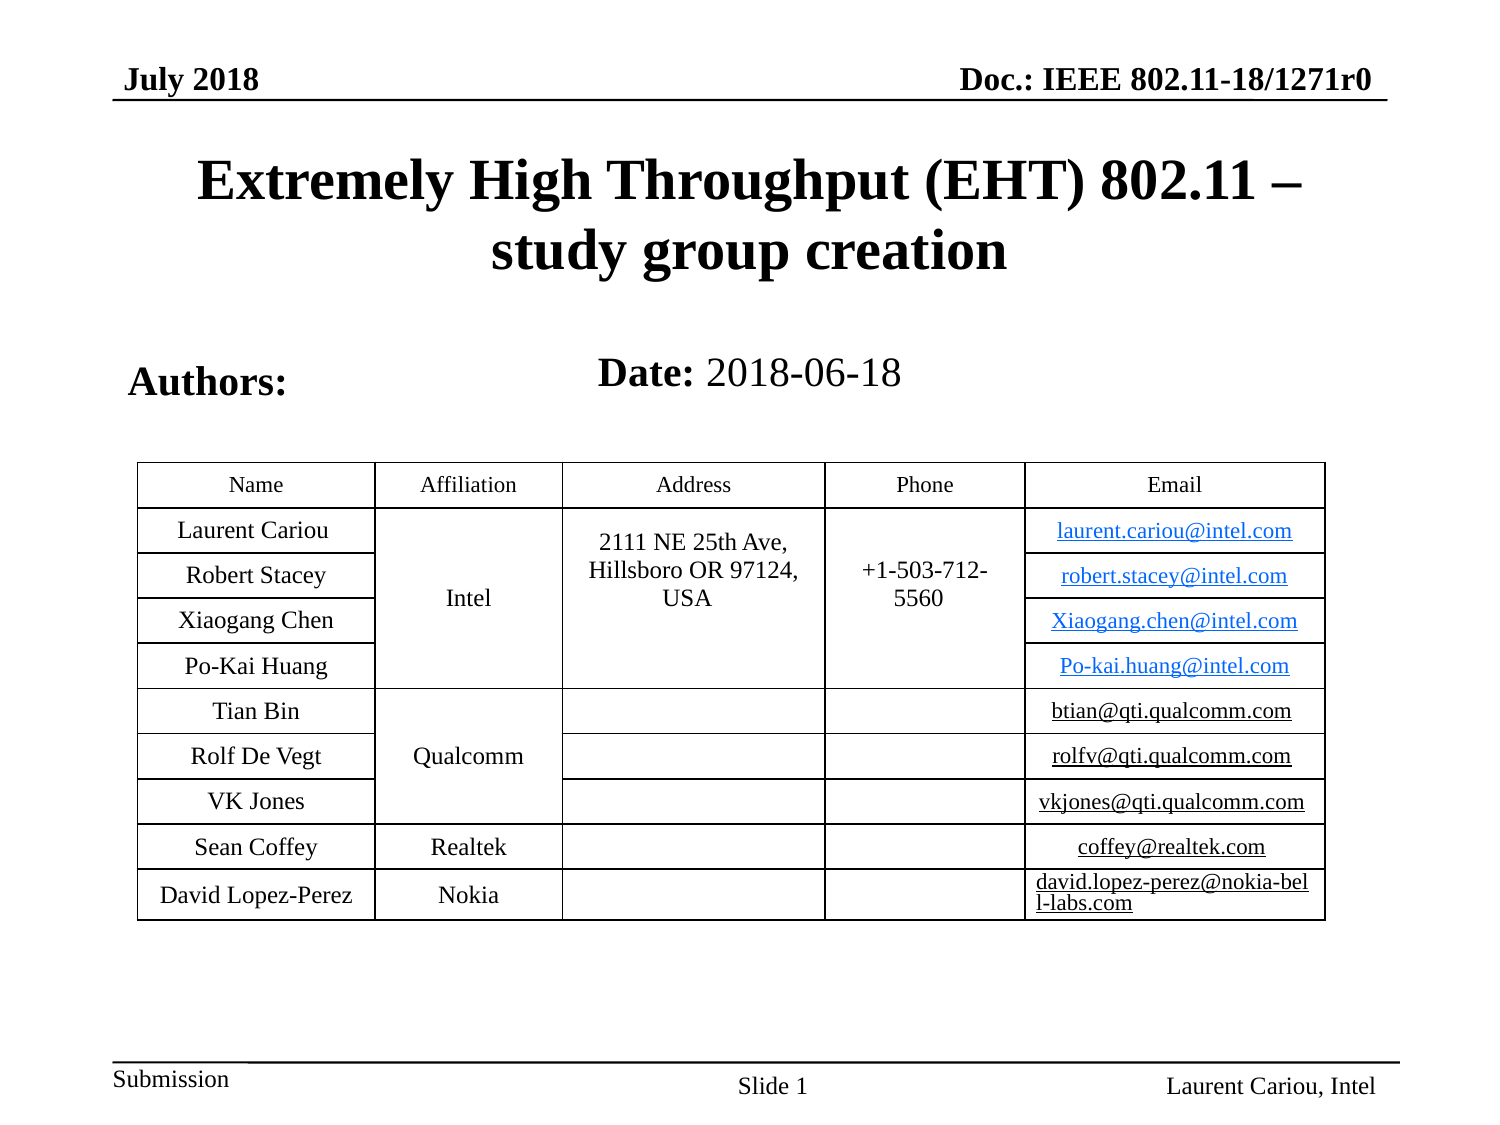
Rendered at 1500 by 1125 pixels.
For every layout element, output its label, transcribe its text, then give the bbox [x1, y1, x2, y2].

table_header Name [138, 463, 374, 507]
list Date: 2018-06-18 [112, 337, 1388, 1013]
table_cell VK Jones [138, 780, 374, 823]
table_cell david.lopez-perez@nokia-bell-labs.com [1026, 870, 1324, 919]
text_box Authors: [112, 346, 337, 388]
table_cell robert.stacey@intel.com [1026, 554, 1324, 597]
table_cell 2111 NE 25th Ave, Hillsboro OR 97124, USA [563, 509, 824, 688]
table_cell +1-503-712-5560 [826, 509, 1024, 688]
table_cell Sean Coffey [138, 825, 374, 868]
title Extremely High Throughput (EHT) 802.11 – study group creation [112, 123, 1388, 299]
table_cell Nokia [376, 870, 562, 919]
table_cell laurent.cariou@intel.com [1026, 509, 1324, 552]
footer Laurent Cariou, Intel [1149, 1069, 1377, 1101]
table_cell [563, 689, 824, 733]
table_cell rolfv@qti.qualcomm.com [1026, 734, 1324, 778]
table_cell [563, 734, 824, 778]
table_cell Intel [376, 509, 562, 688]
table_cell [563, 870, 824, 919]
table_cell [826, 780, 1024, 823]
table_cell Laurent Cariou [138, 509, 374, 552]
table_cell coffey@realtek.com [1026, 825, 1324, 868]
table_cell Po-Kai Huang [138, 644, 374, 688]
table_cell [826, 870, 1024, 919]
slide_number Slide 1 [737, 1069, 809, 1101]
table_cell vkjones@qti.qualcomm.com [1026, 780, 1324, 823]
table_cell Rolf De Vegt [138, 734, 374, 778]
table_header Email [1026, 463, 1324, 507]
table_cell Xiaogang Chen [138, 599, 374, 642]
table_cell [826, 825, 1024, 868]
table_cell [826, 734, 1024, 778]
table_cell Po-kai.huang@intel.com [1026, 644, 1324, 688]
table_header Address [563, 463, 824, 507]
table_cell Tian Bin [138, 689, 374, 733]
table_cell Xiaogang.chen@intel.com [1026, 599, 1324, 642]
table_header Phone [826, 463, 1024, 507]
table_header Affiliation [376, 463, 562, 507]
table_cell Robert Stacey [138, 554, 374, 597]
table_cell [563, 825, 824, 868]
table_cell Realtek [376, 825, 562, 868]
table_cell [826, 689, 1024, 733]
table_cell btian@qti.qualcomm.com [1026, 689, 1324, 733]
table_cell [563, 780, 824, 823]
table_cell Qualcomm [376, 689, 562, 823]
table_cell David Lopez-Perez [138, 870, 374, 919]
